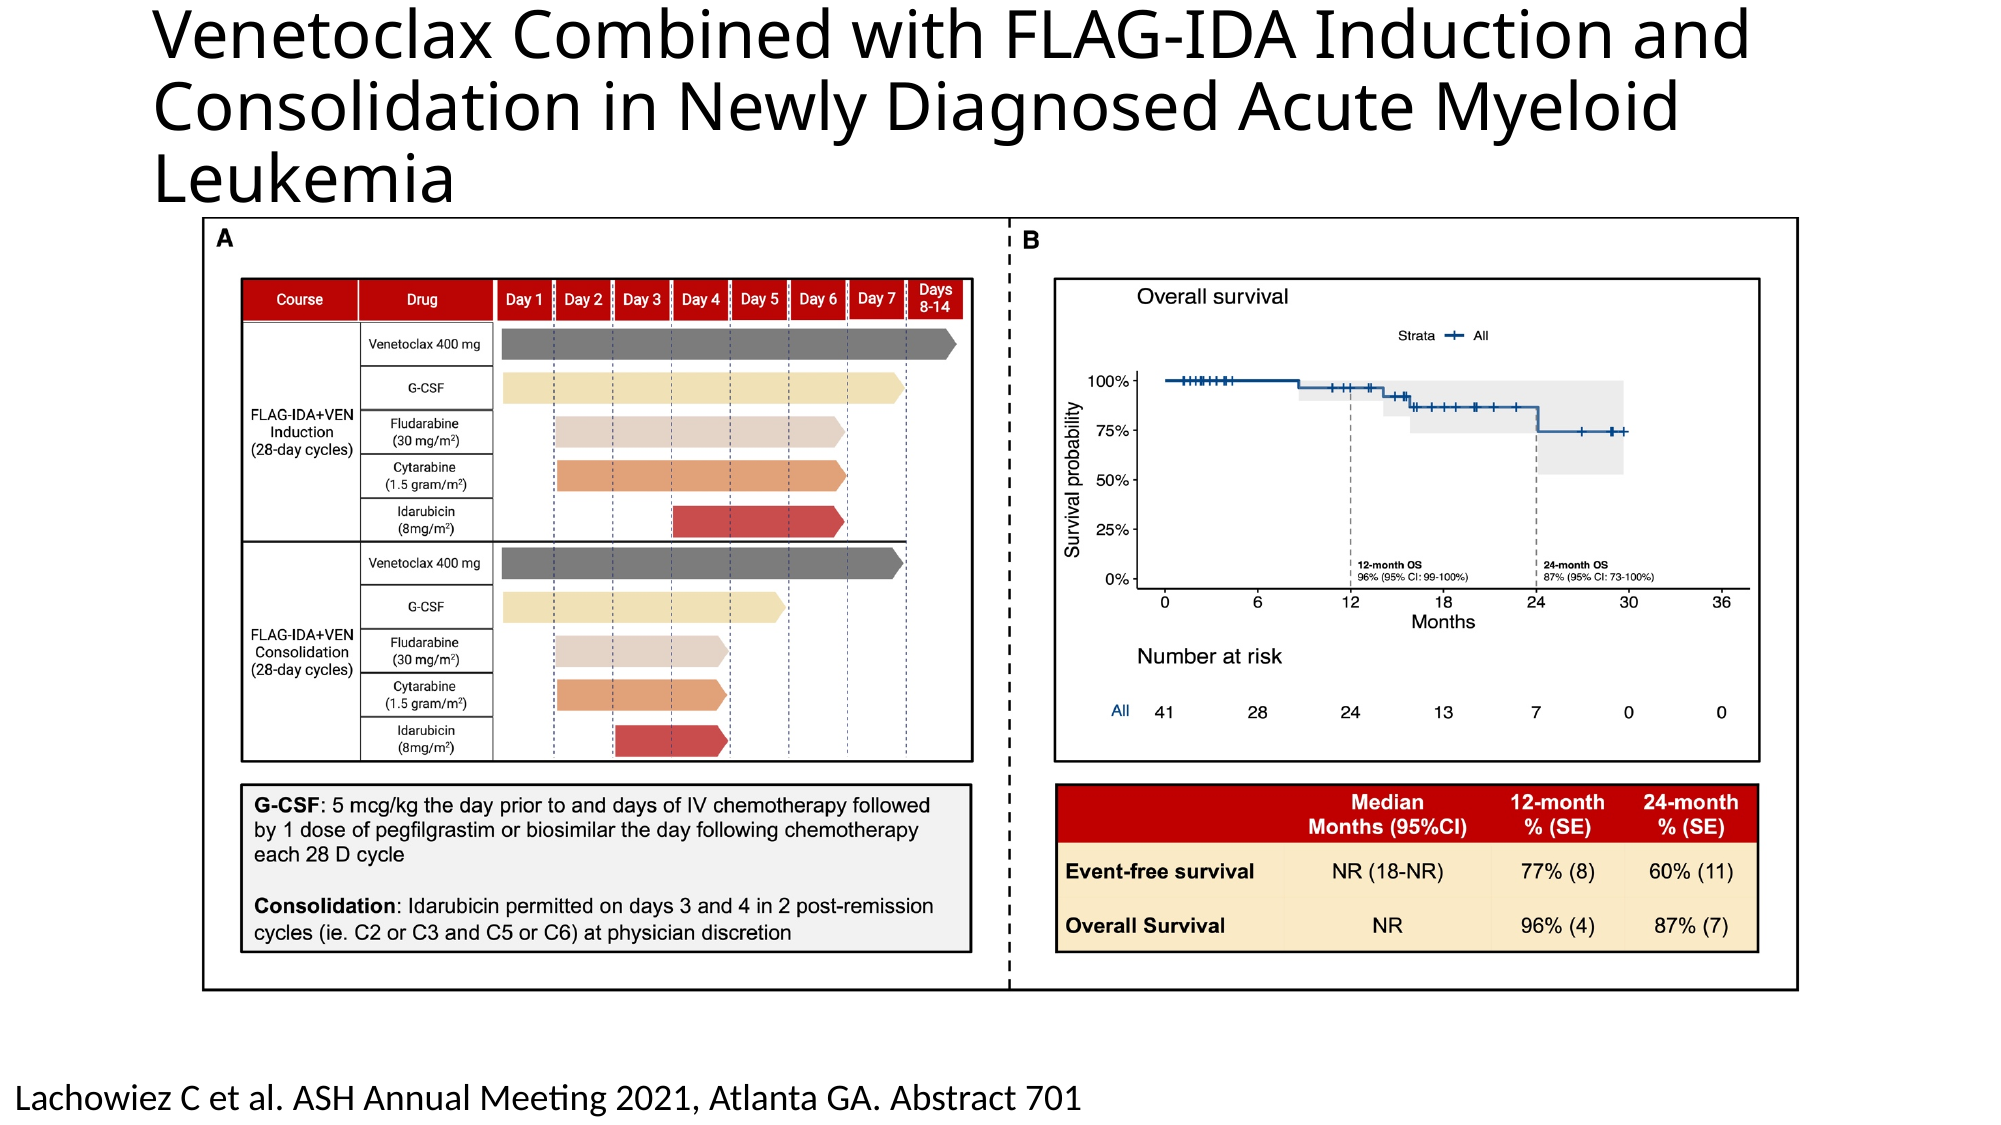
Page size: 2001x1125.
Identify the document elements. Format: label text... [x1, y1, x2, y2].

title Venetoclax Combined with FLAG-IDA Induction and Consolidation in Newly Diagnosed Acute Myeloid Leukemia [137, 0, 1863, 218]
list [194, 217, 1806, 1004]
text_box Lachowiez C et al. ASH Annual Meeting 2021, Atlanta GA. Abstract 701 [0, 1065, 1138, 1125]
